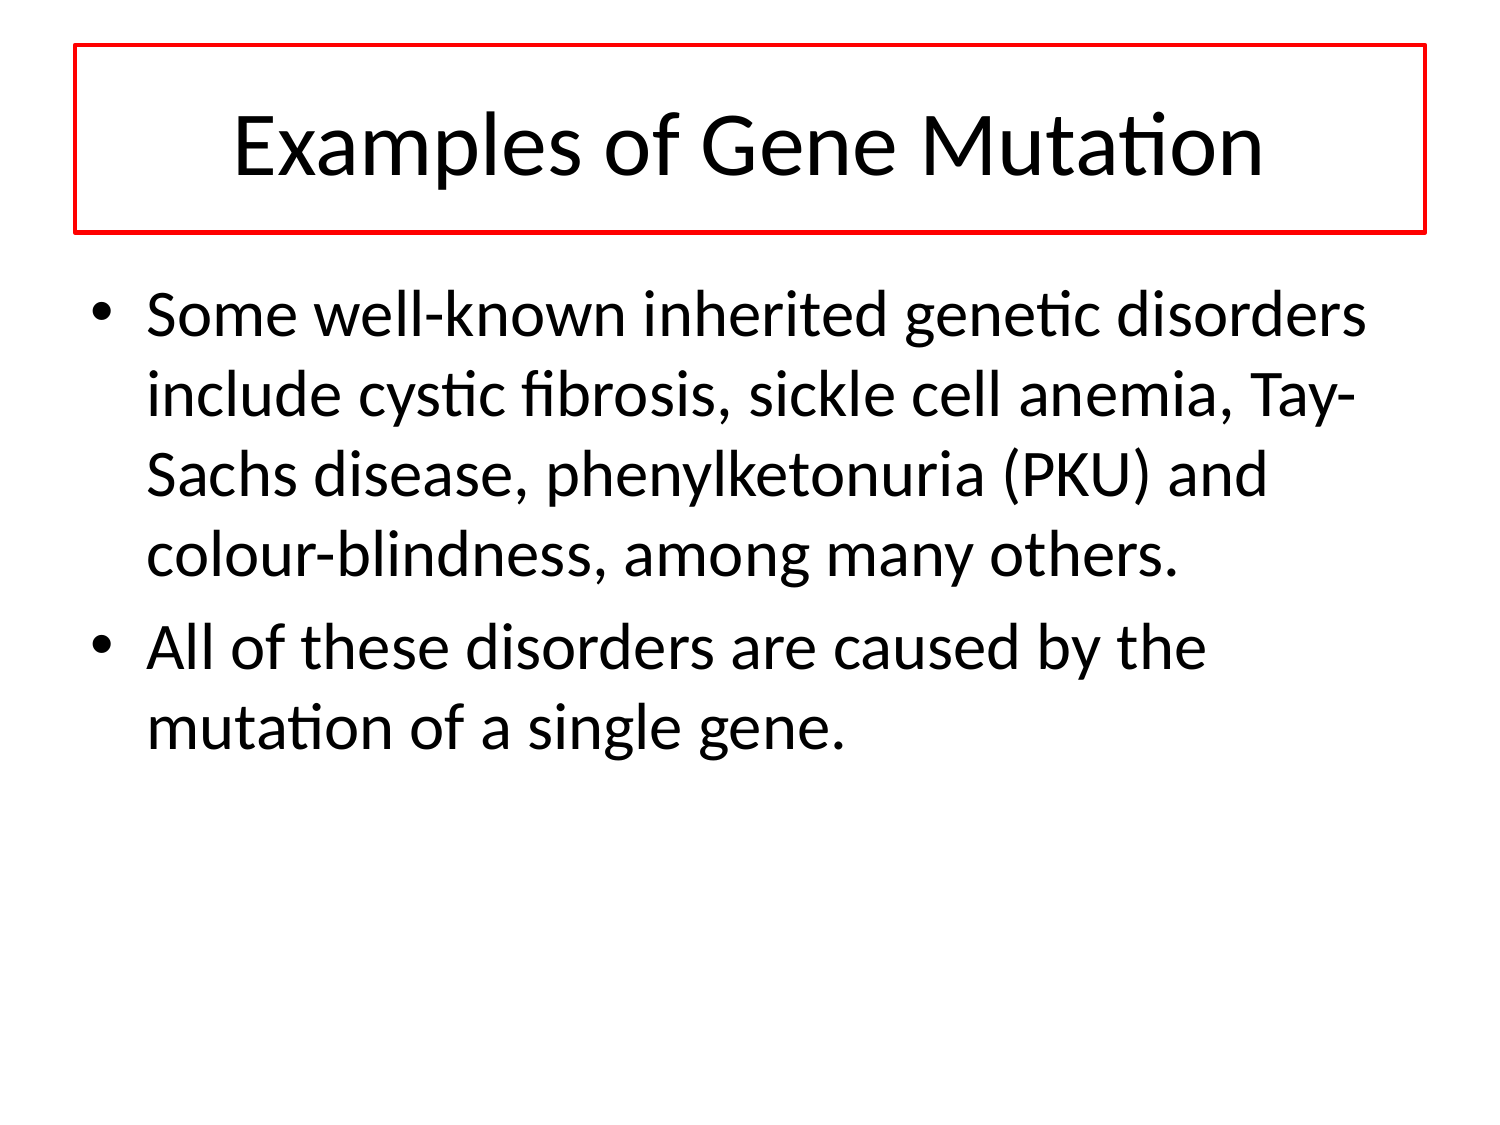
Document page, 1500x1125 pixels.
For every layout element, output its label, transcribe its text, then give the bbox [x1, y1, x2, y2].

title Examples of Gene Mutation [75, 45, 1425, 233]
list Some well-known inherited genetic disorders include cystic fibrosis, sickle cell anemia, Tay-Sachs disease, phenylketonuria (PKU) and colour-blindness, among many others. All of these disorders are caused by the mutation of a single gene. [75, 262, 1425, 1005]
